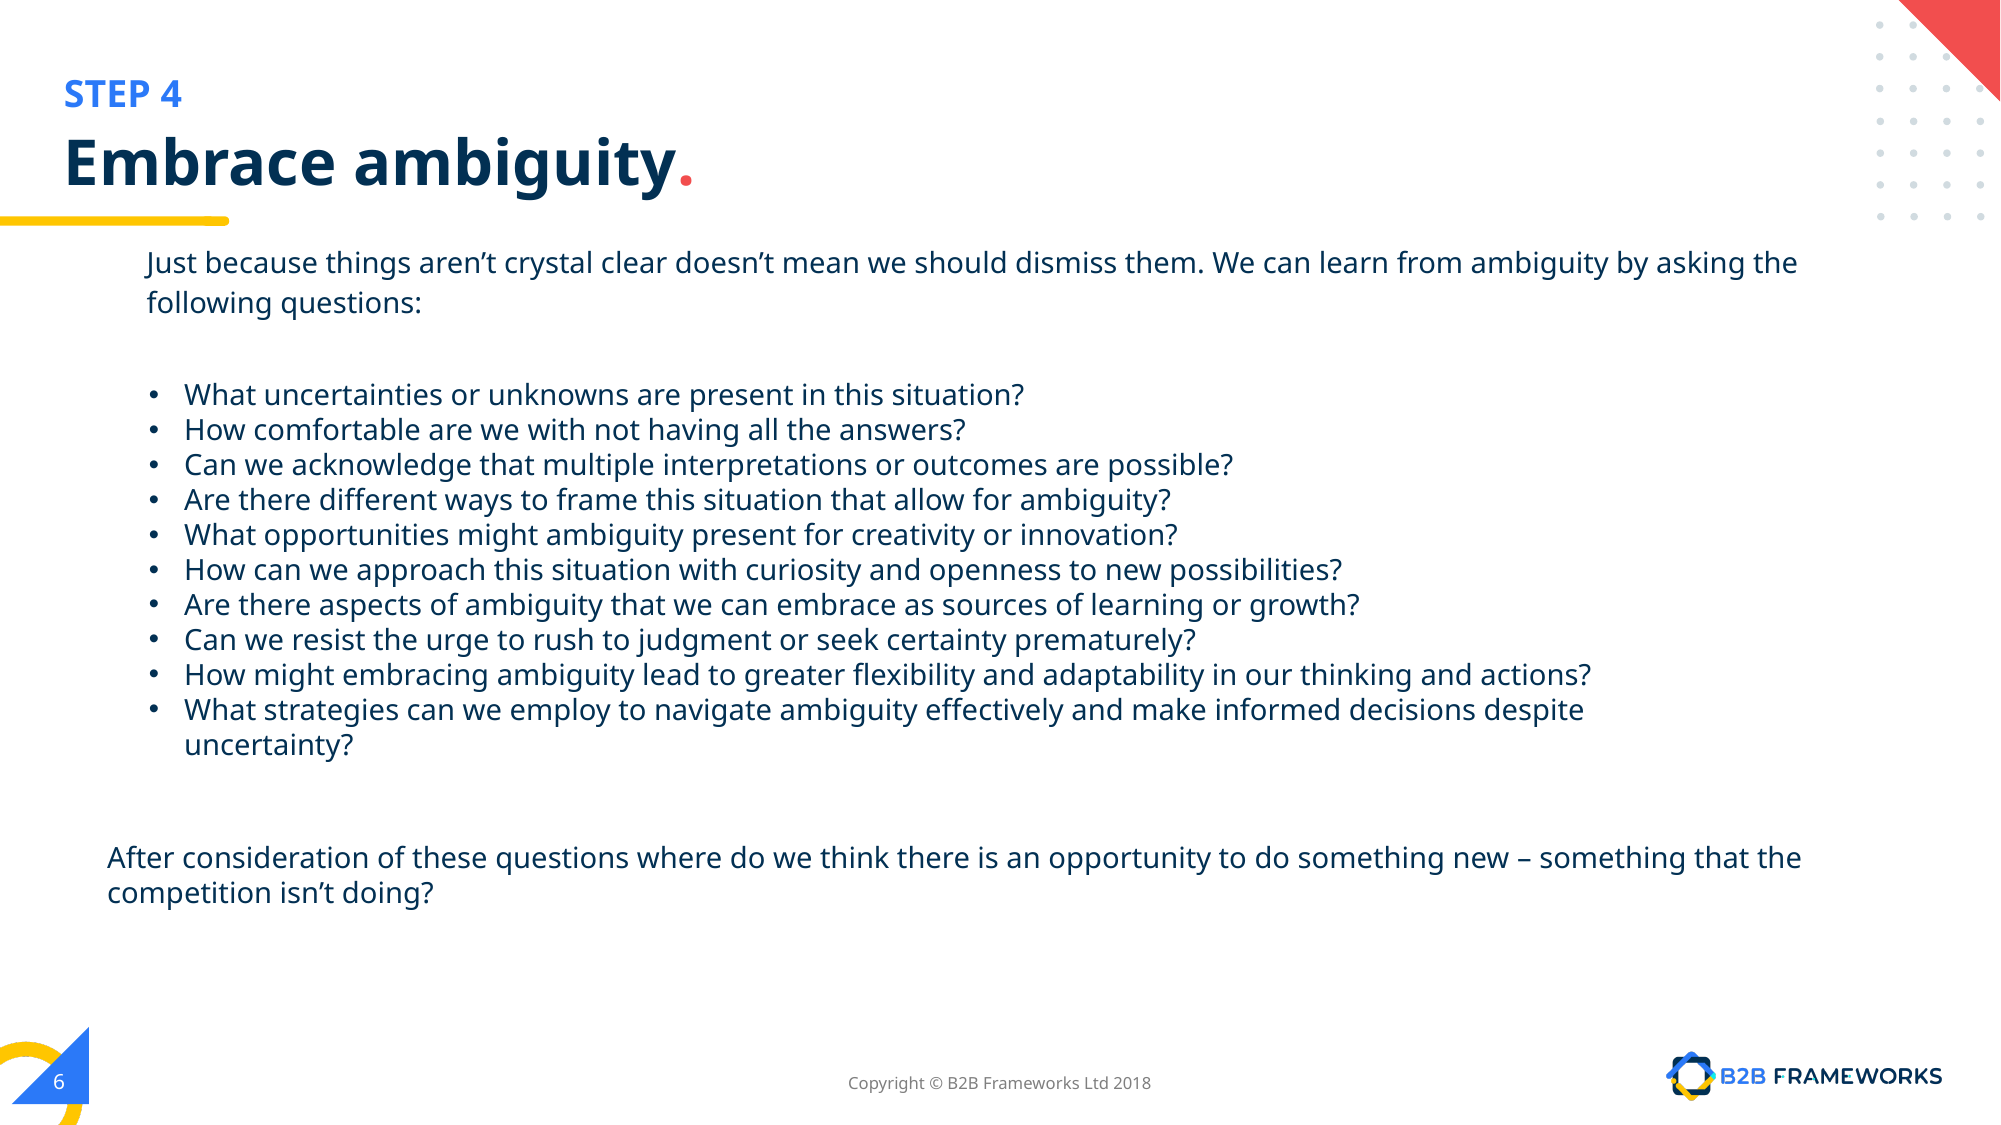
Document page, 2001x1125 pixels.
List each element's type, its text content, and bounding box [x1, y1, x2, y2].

slide_number 6 [38, 1052, 488, 1113]
text_box Just because things aren’t crystal clear doesn’t mean we should dismiss them. We can learn from ambiguity by asking the following questions: [131, 237, 1848, 407]
picture [1655, 1040, 1952, 1111]
picture [0, 1041, 84, 1125]
text_box What uncertainties or unknowns are present in this situation? How comfortable are we with not having all the answers? Can we acknowledge that multiple interpretations or outcomes are possible? Are there different ways to frame this situation that allow for ambiguity? What opportunities might ambiguity present for creativity or innovation? How can we approach this situation with curiosity and openness to new possibilities? Are there aspects of ambiguity that we can embrace as sources of learning or growth? Can we resist the urge to rush to judgment or seek certainty prematurely? How might embracing ambiguity lead to greater flexibility and adaptability in our thinking and actions? What strategies can we employ to navigate ambiguity effectively and make informed decisions despite uncertainty? [131, 369, 1613, 769]
footer Copyright © B2B Frameworks Ltd 2018 [662, 1052, 1338, 1113]
text_box After consideration of these questions where do we think there is an opportunity to do something new – something that the competition isn’t doing? [92, 831, 1888, 957]
title Embrace ambiguity. [49, 123, 1865, 207]
